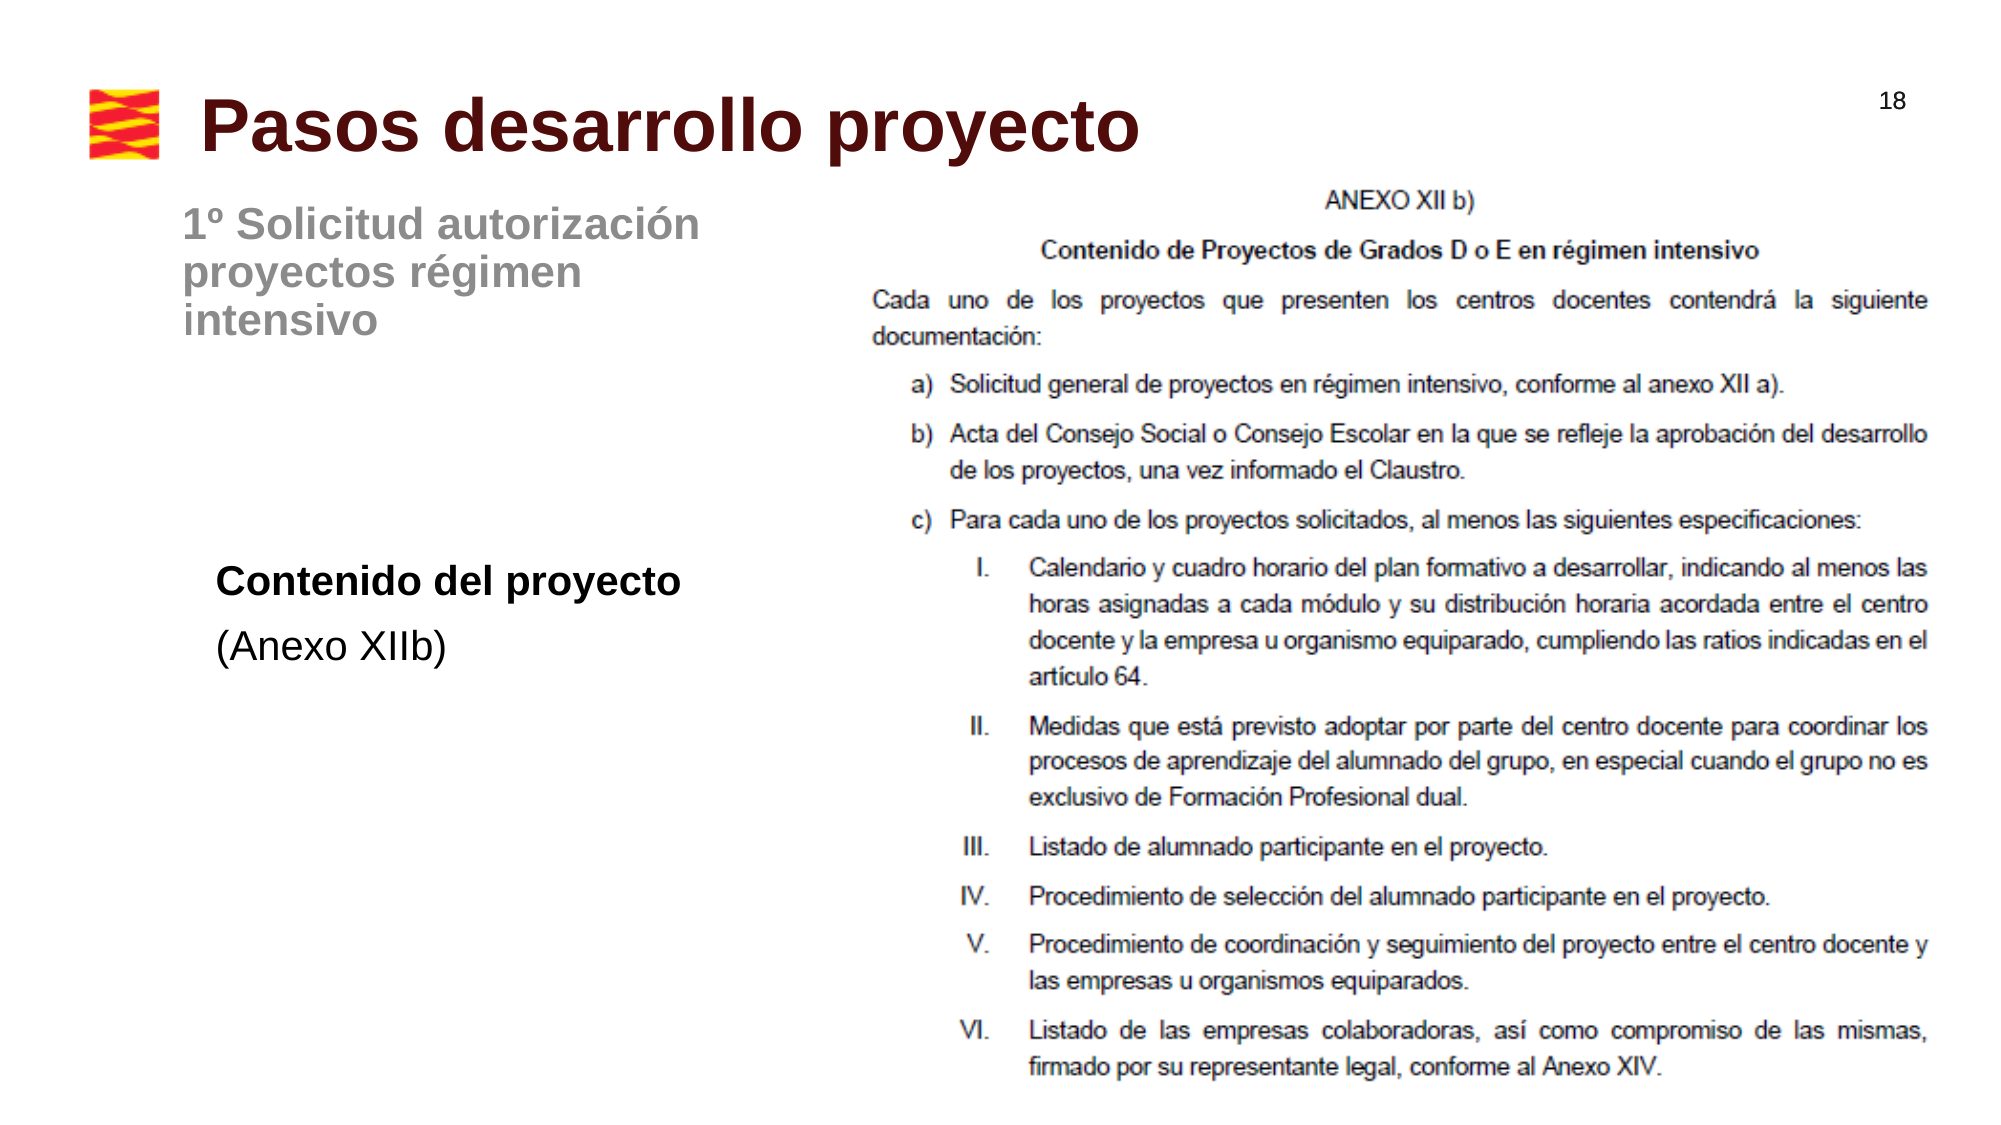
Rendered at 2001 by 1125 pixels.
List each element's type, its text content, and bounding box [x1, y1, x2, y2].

text_box Contenido del proyecto (Anexo XIIb) [200, 531, 728, 857]
title Pasos desarrollo proyecto [200, 79, 2000, 177]
list 1º Solicitud autorización proyectos régimen intensivo [183, 194, 748, 356]
picture [866, 177, 1979, 1089]
